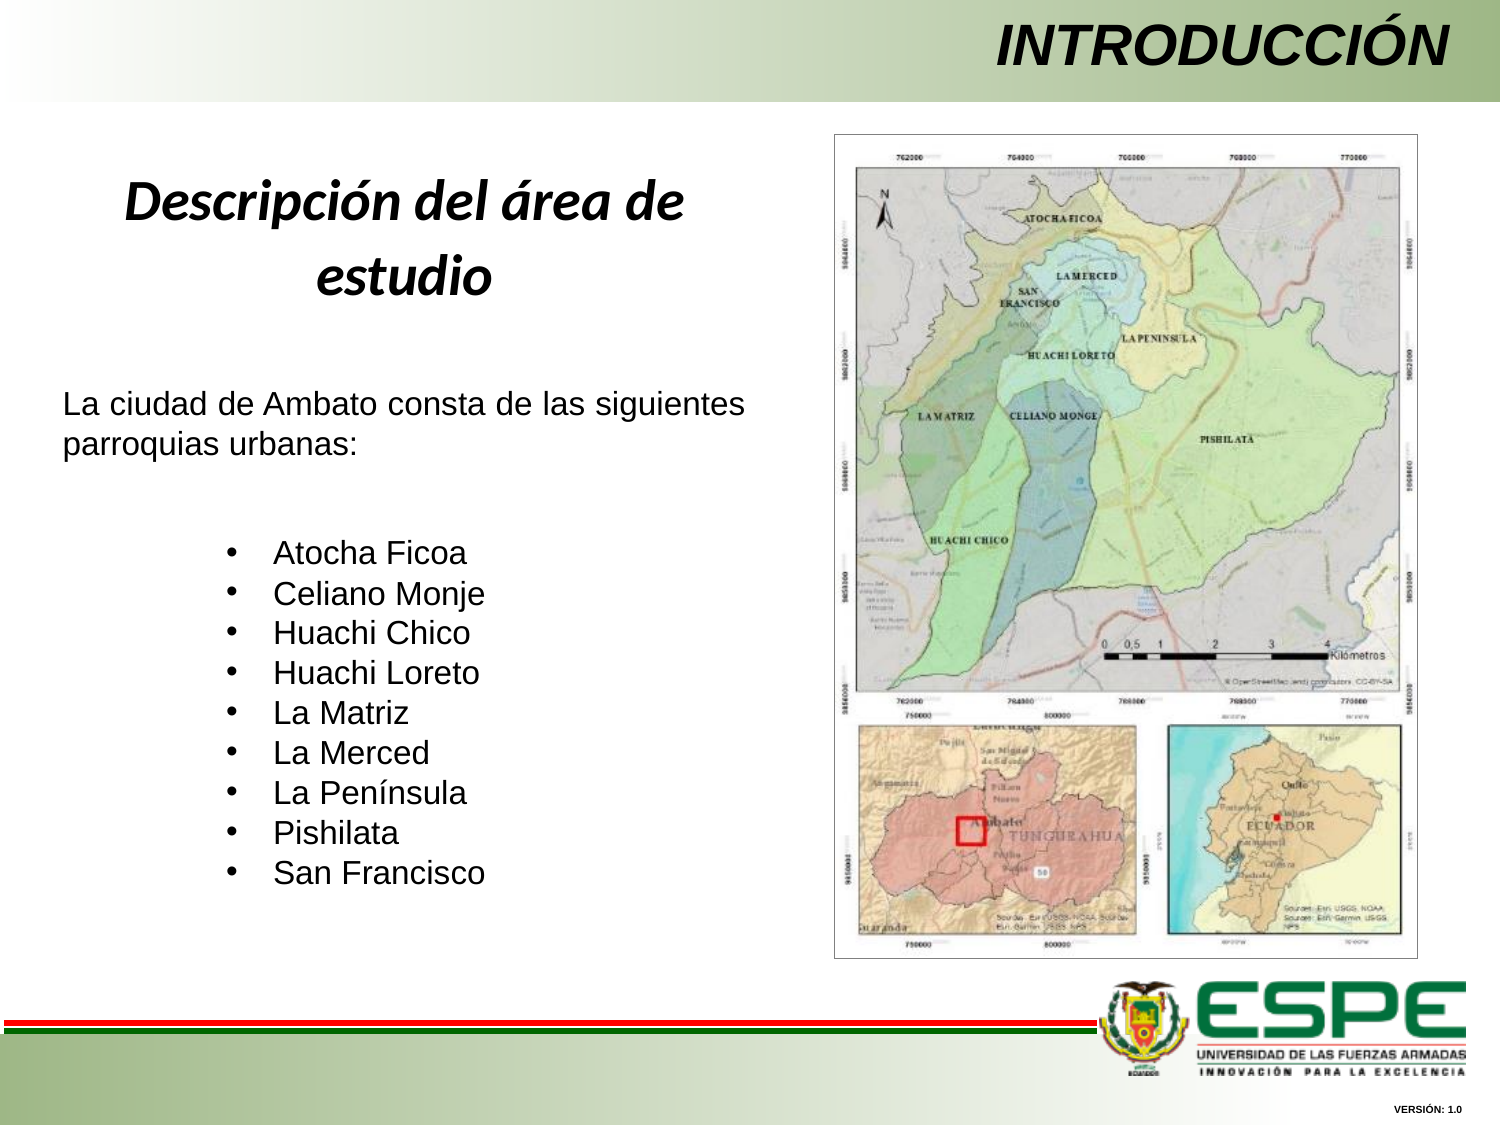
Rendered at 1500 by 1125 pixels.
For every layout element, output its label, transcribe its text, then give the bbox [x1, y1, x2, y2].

picture [1099, 981, 1466, 1076]
text_box Descripción del área de estudio [48, 149, 762, 315]
title INTRODUCCIÓN [903, 0, 1465, 102]
picture [833, 133, 1419, 960]
text_box Atocha Ficoa Celiano Monje Huachi Chico Huachi Loreto La Matriz La Merced La Península Pishilata San Francisco [211, 524, 598, 899]
text_box La ciudad de Ambato consta de las siguientes parroquias urbanas: [48, 374, 762, 470]
slide_number VERSIÓN: 1.0 [1356, 1092, 1500, 1125]
